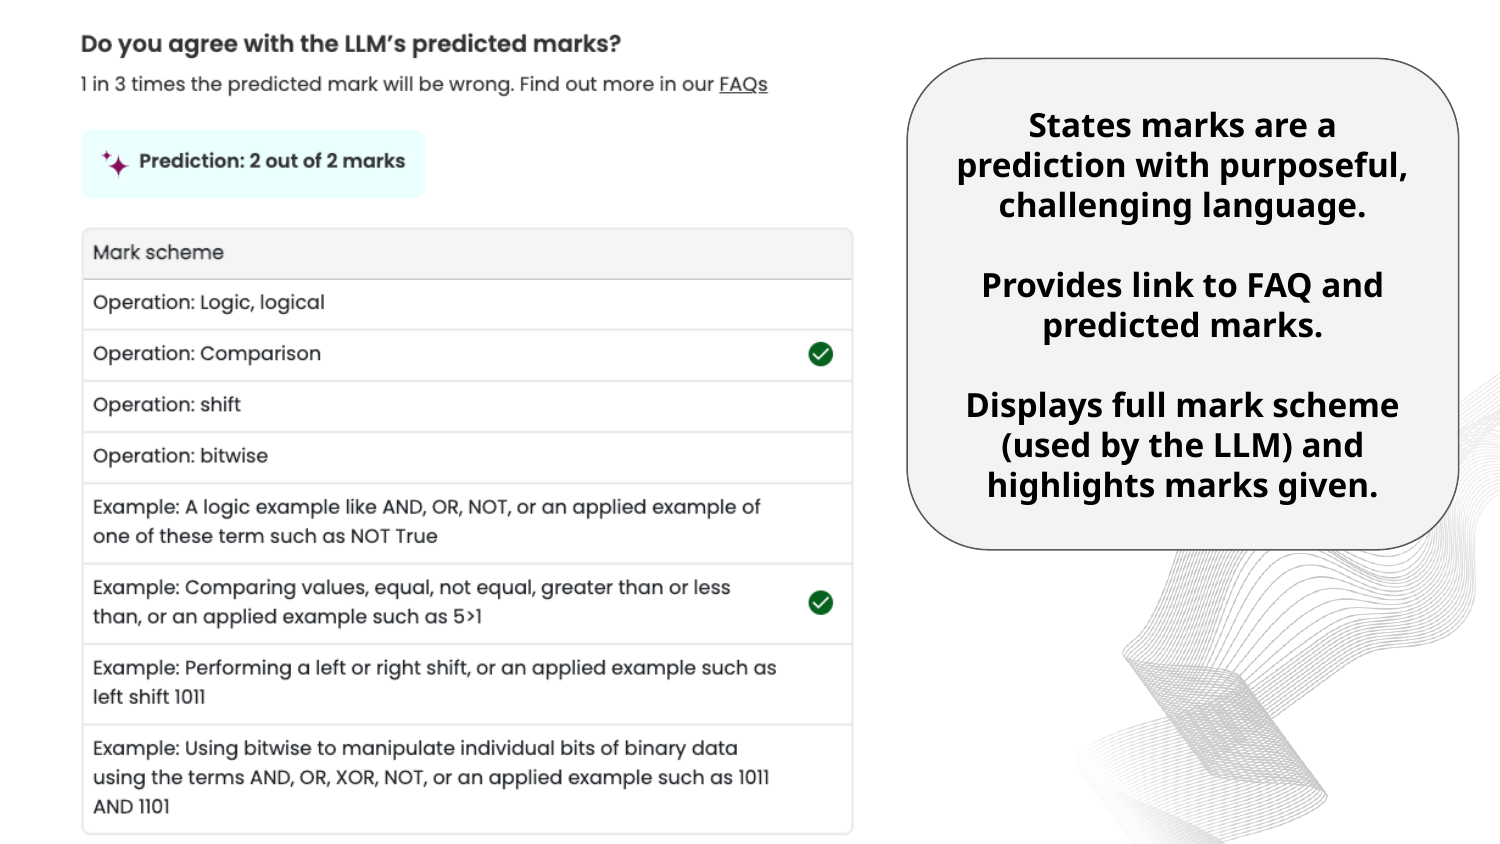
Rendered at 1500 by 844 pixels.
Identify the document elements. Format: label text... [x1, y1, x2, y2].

picture [0, 0, 1500, 844]
text_box States marks are a prediction with purposeful, challenging language. Provides link to FAQ and predicted marks. Displays full mark scheme (used by the LLM) and highlights marks given. [907, 58, 1459, 550]
